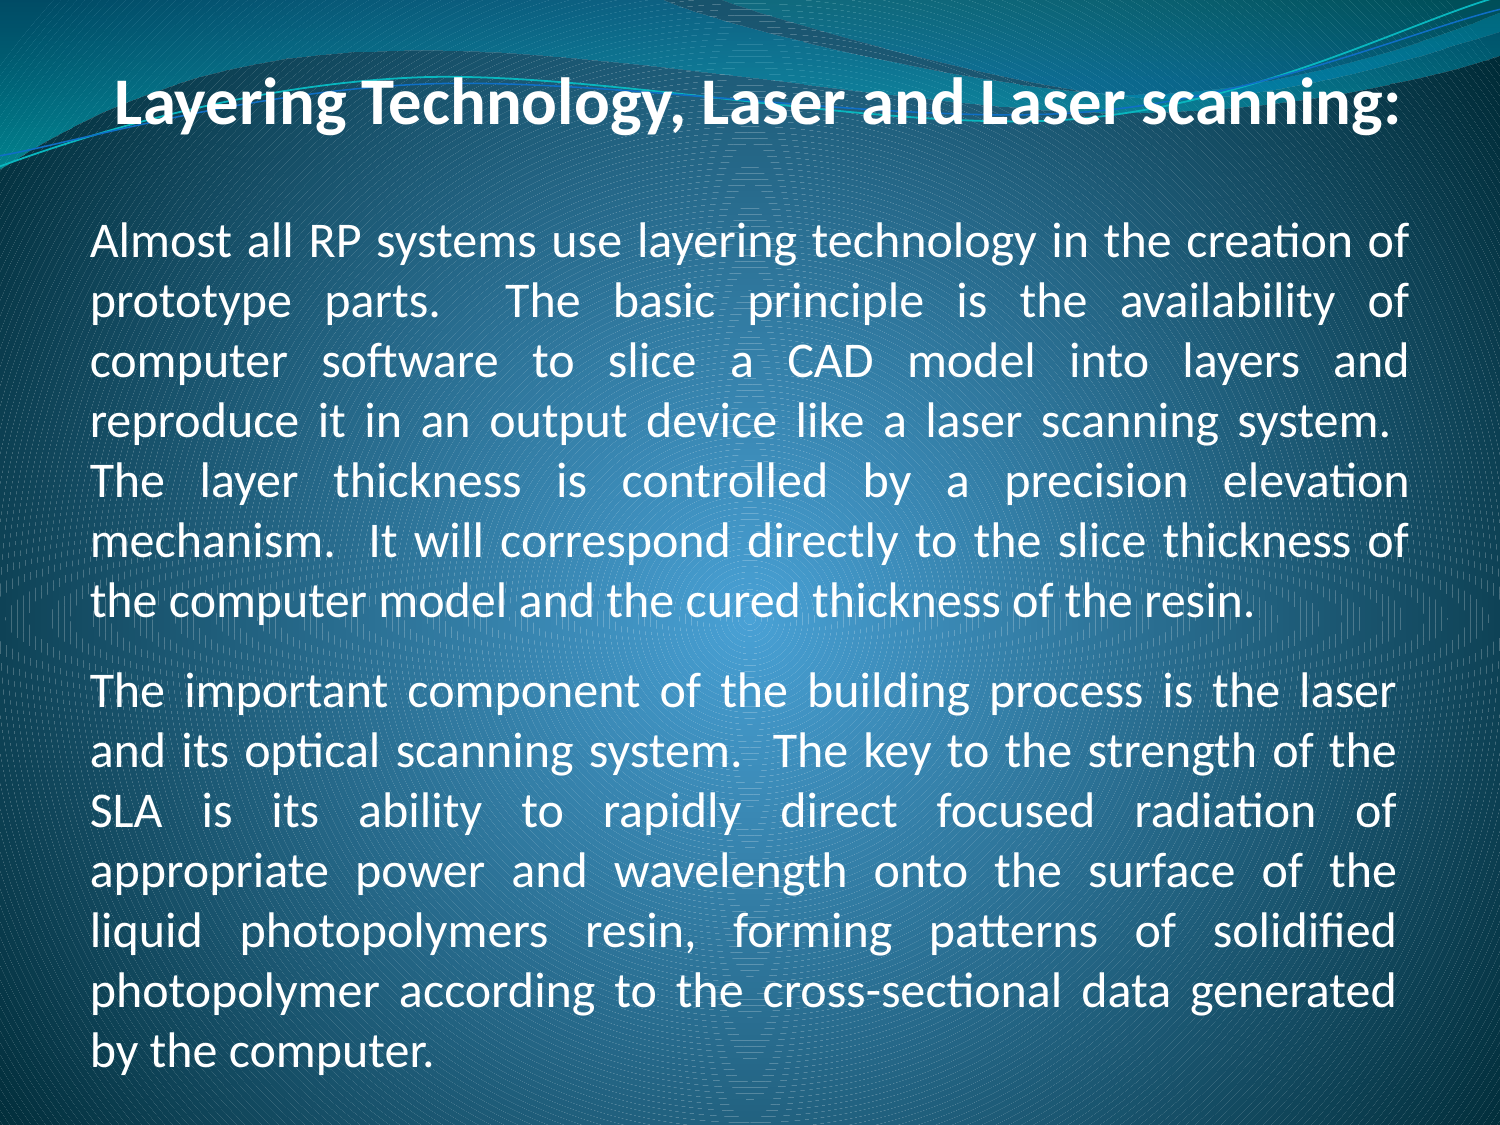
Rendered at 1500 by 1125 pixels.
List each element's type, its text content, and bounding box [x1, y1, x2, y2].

text_box The important component of the building process is the laser and its optical scanning system. The key to the strength of the SLA is its ability to rapidly direct focused radiation of appropriate power and wavelength onto the surface of the liquid photopolymers resin, forming patterns of solidified photopolymer according to the cross-sectional data generated by the computer. [74, 649, 1413, 1085]
text_box Layering Technology, Laser and Laser scanning: [99, 50, 1425, 146]
text_box Almost all RP systems use layering technology in the creation of prototype parts. The basic principle is the availability of computer software to slice a CAD model into layers and reproduce it in an output device like a laser scanning system. The layer thickness is controlled by a precision elevation mechanism. It will correspond directly to the slice thickness of the computer model and the cured thickness of the resin. [74, 199, 1425, 635]
